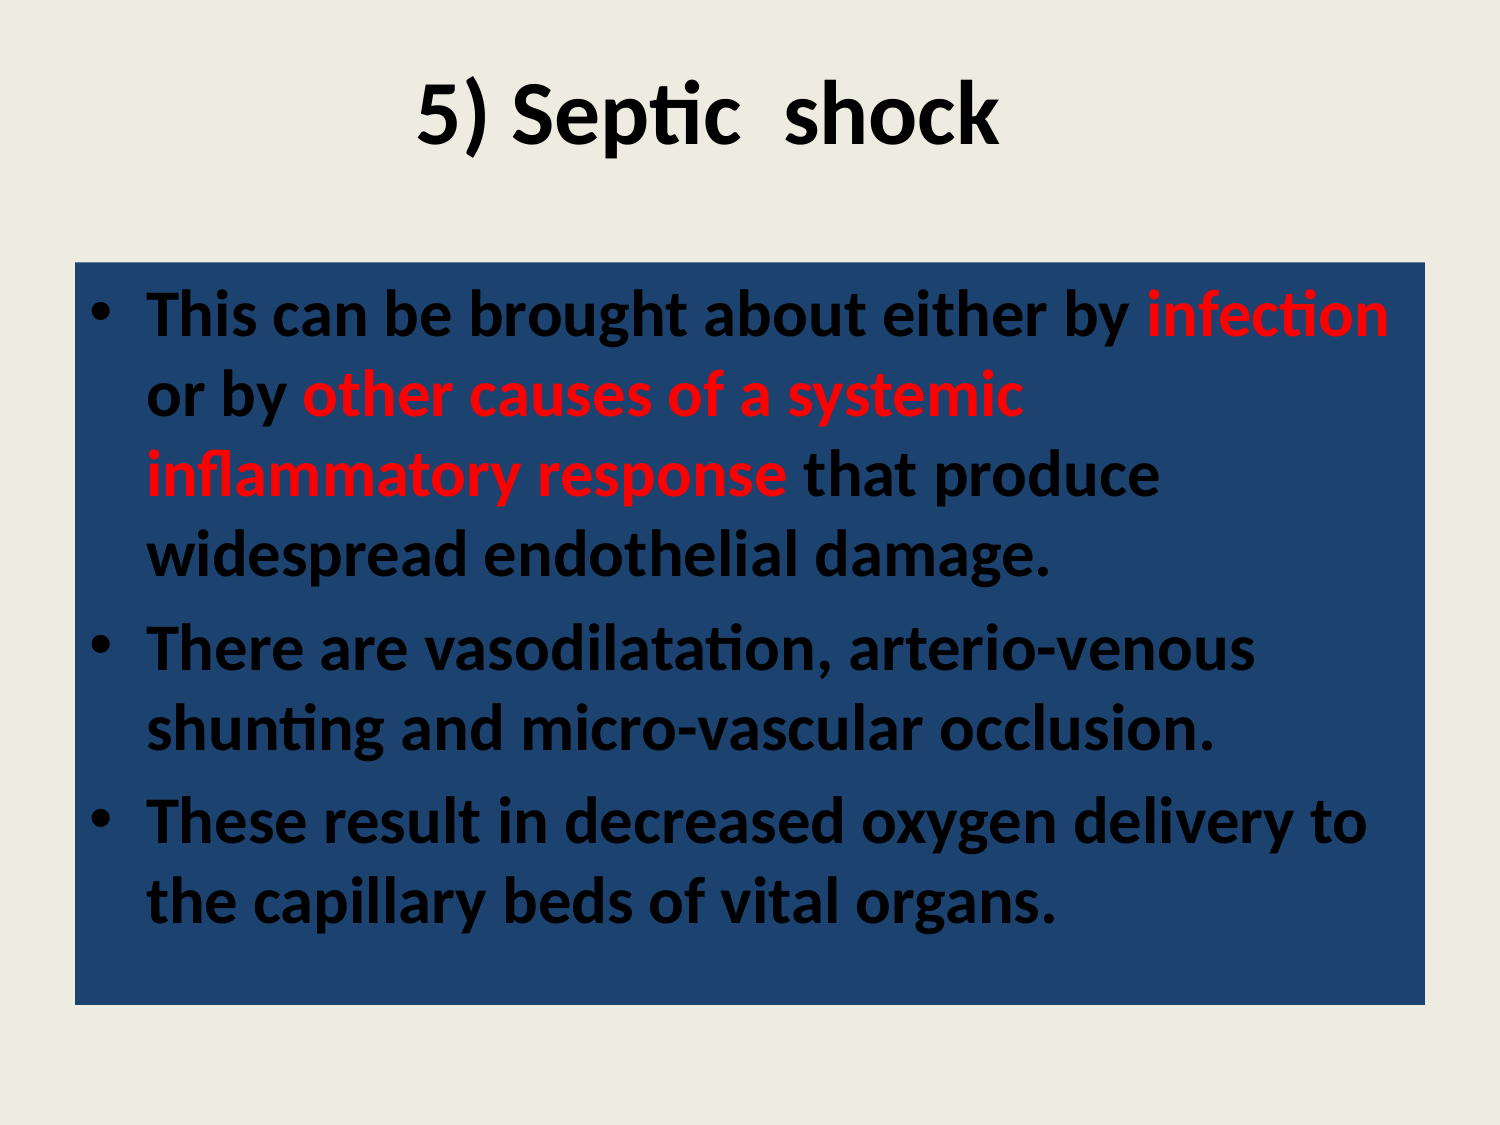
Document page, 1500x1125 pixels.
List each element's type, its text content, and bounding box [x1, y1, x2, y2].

title 5) Septic shock [75, 45, 1425, 233]
list This can be brought about either by infection or by other causes of a systemic inflammatory response that produce widespread endothelial damage. There are vasodilatation, arterio-venous shunting and micro-vascular occlusion. These result in decreased oxygen delivery to the capillary beds of vital organs. [75, 262, 1425, 1005]
